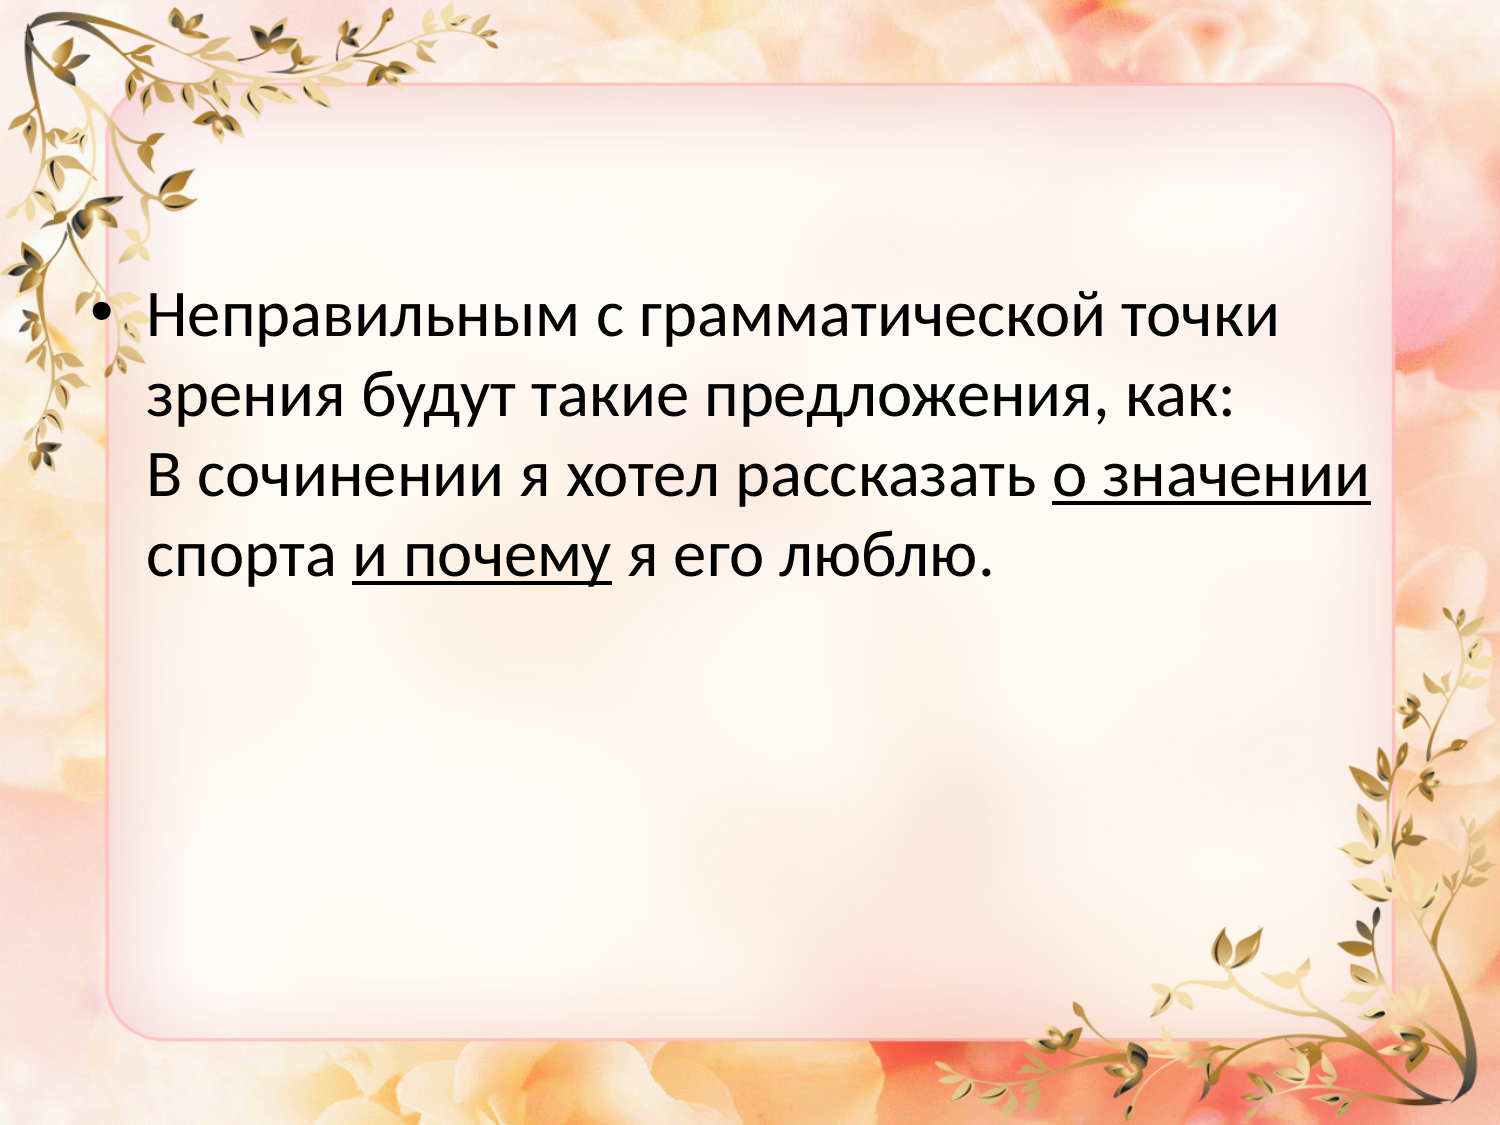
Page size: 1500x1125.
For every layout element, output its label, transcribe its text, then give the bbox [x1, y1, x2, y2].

picture [0, 0, 1500, 1125]
list Неправильным с грамматической точки зрения будут такие предложения, как: В сочинении я хотел рассказать о значении спорта и почему я его люблю. [75, 262, 1425, 1005]
